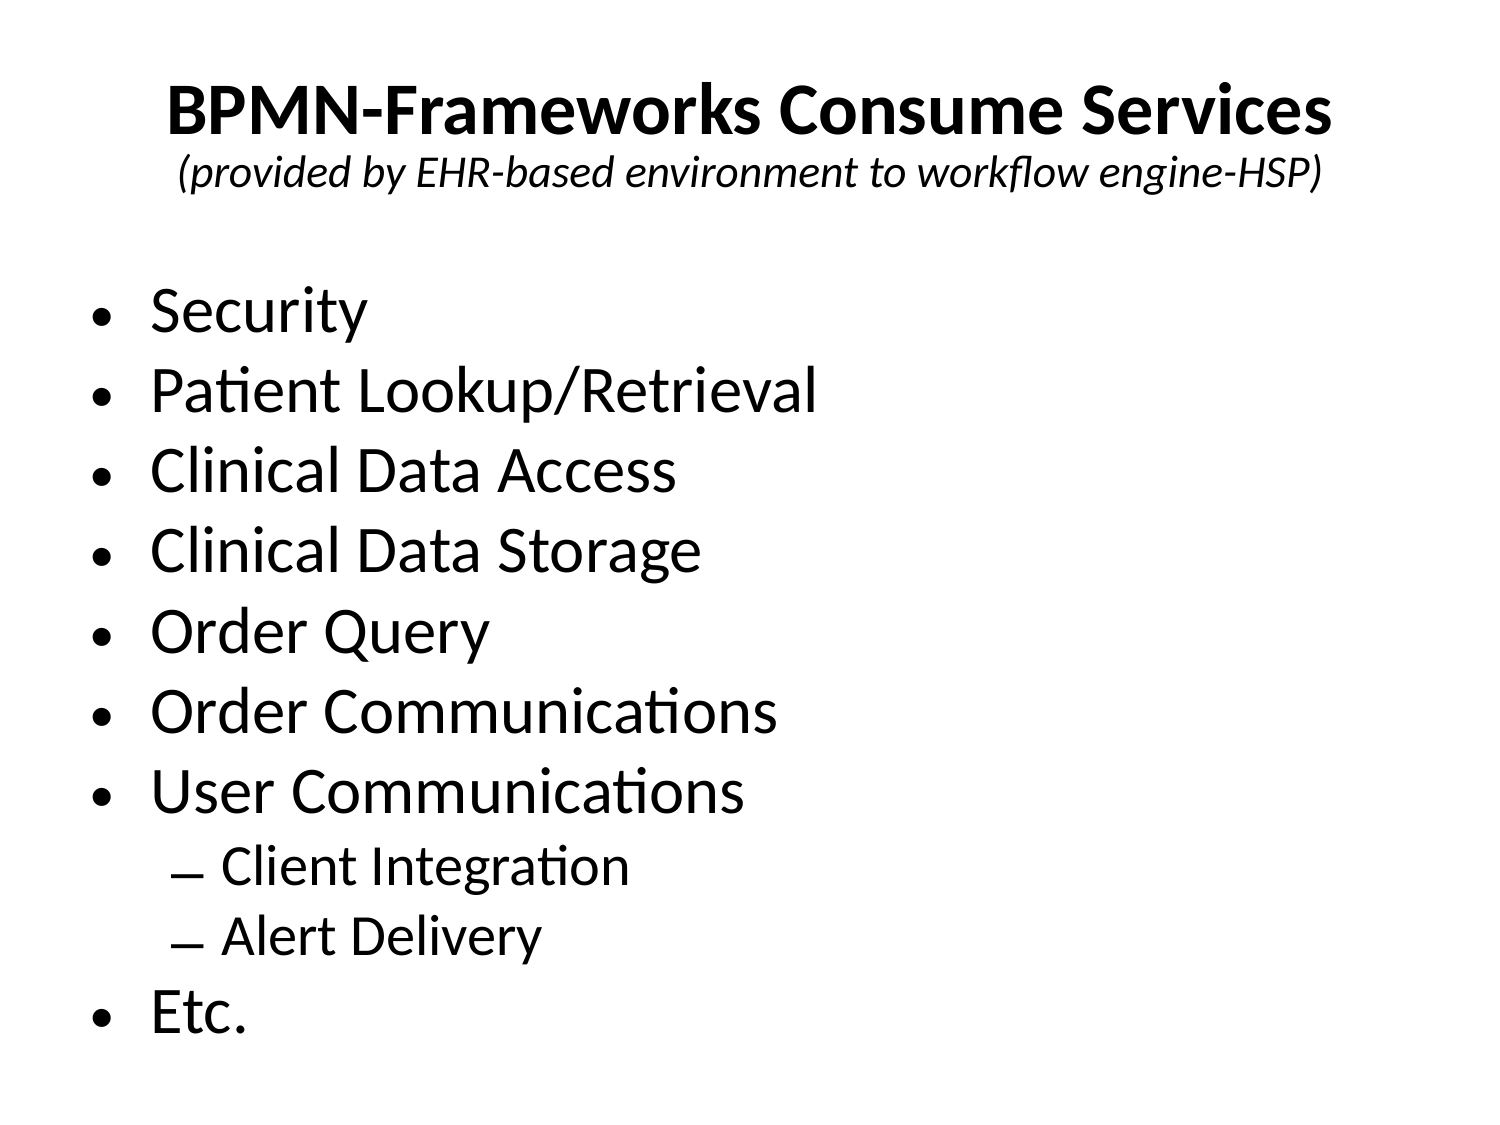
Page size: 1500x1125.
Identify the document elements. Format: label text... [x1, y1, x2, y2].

title BPMN-Frameworks Consume Services (provided by EHR-based environment to workflow engine-HSP) [75, 45, 1425, 233]
list Security Patient Lookup/Retrieval Clinical Data Access Clinical Data Storage Order Query Order Communications User Communications Client Integration Alert Delivery Etc. [75, 275, 1425, 1100]
